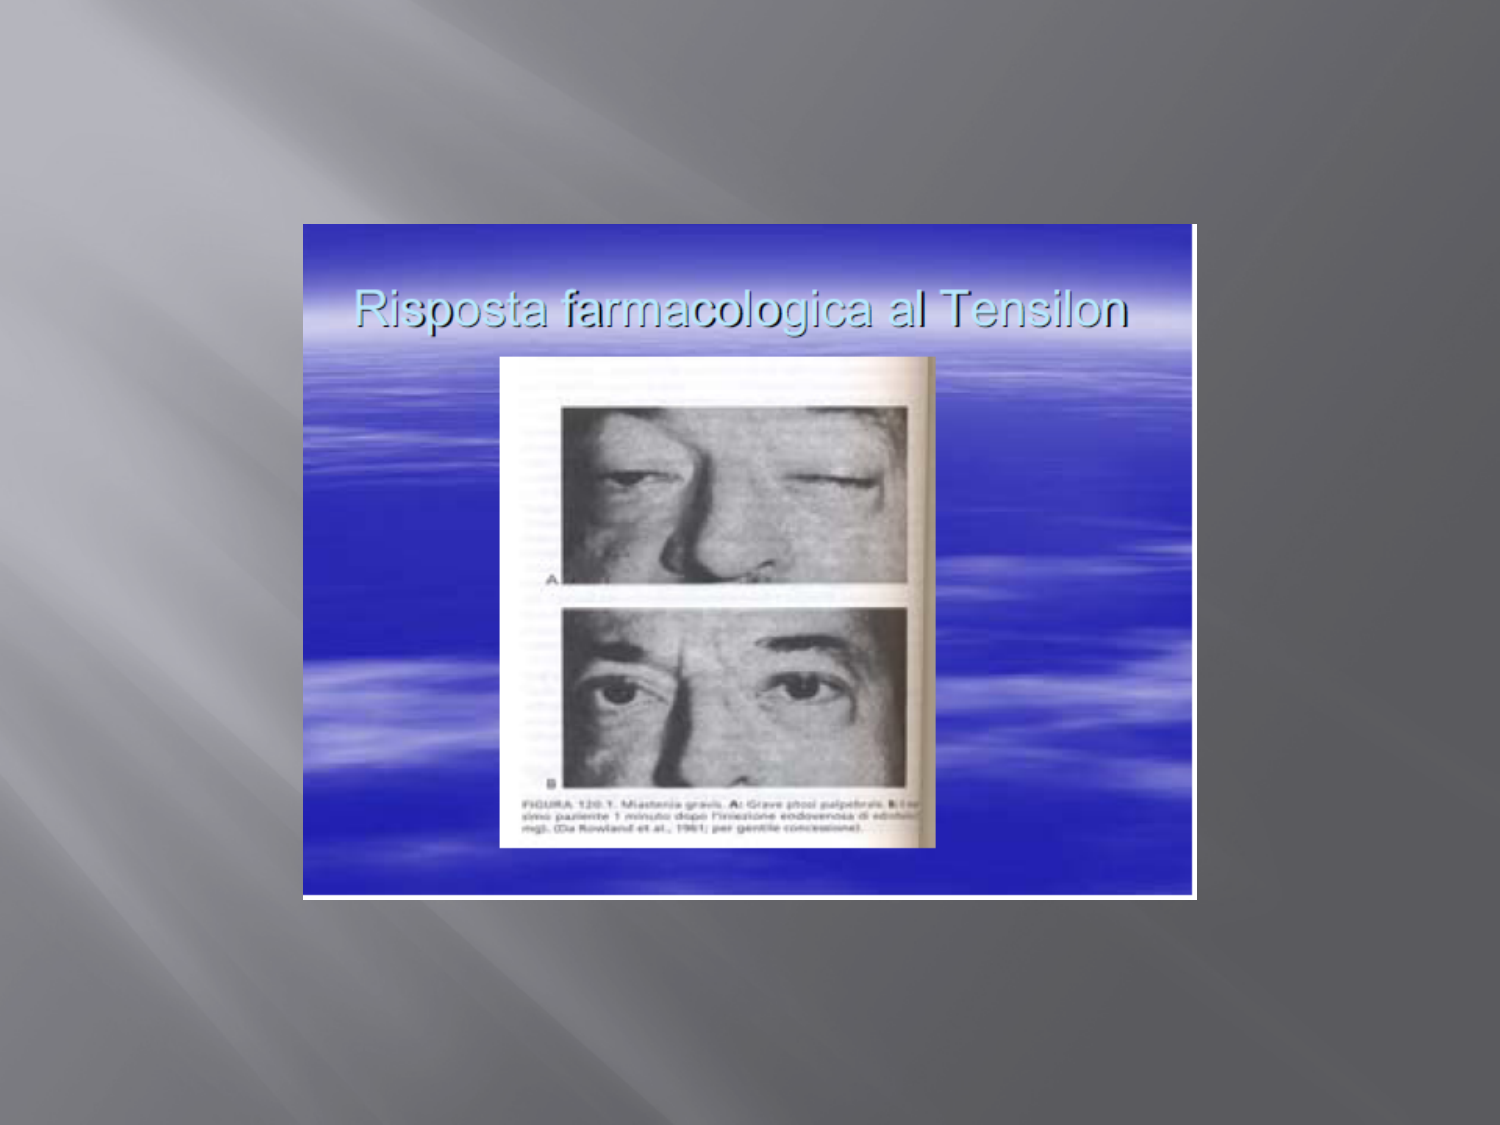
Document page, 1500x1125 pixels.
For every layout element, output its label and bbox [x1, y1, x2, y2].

picture [302, 224, 1198, 901]
